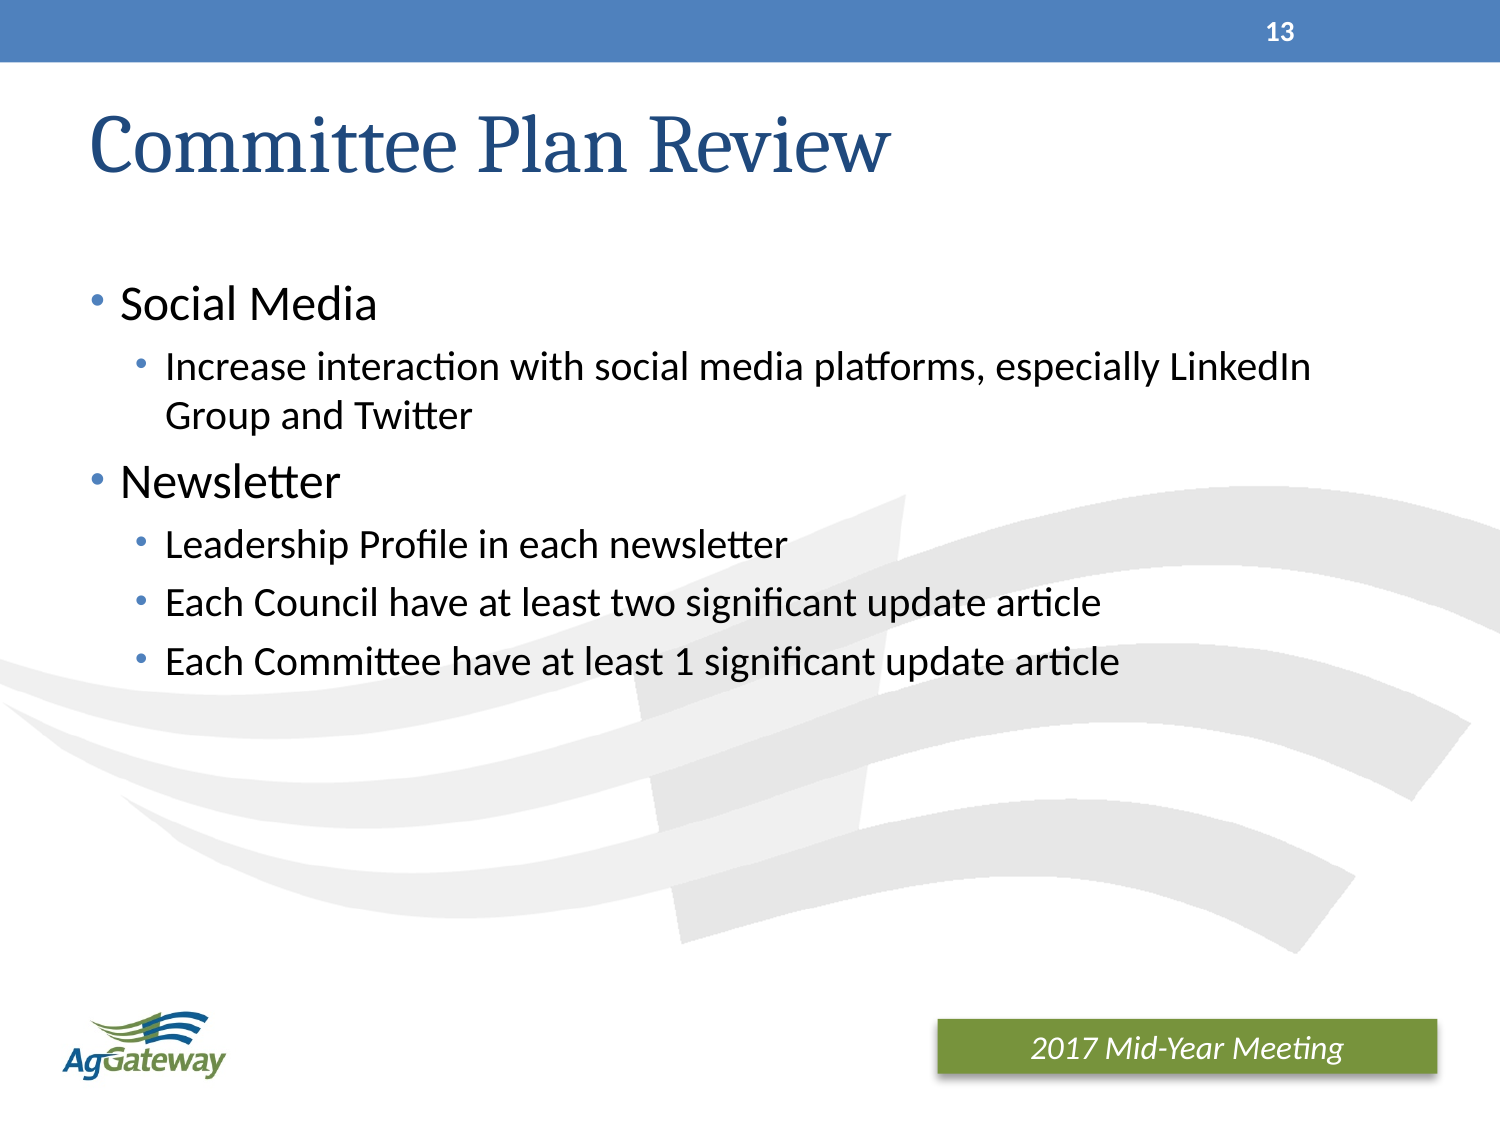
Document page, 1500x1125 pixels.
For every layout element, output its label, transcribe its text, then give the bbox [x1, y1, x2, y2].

slide_number 13 [1250, 3, 1425, 57]
picture [50, 999, 238, 1092]
list Social Media Increase interaction with social media platforms, especially LinkedIn Group and Twitter Newsletter Leadership Profile in each newsletter Each Council have at least two significant update article Each Committee have at least 1 significant update article [75, 262, 1425, 1005]
title Committee Plan Review [75, 45, 1425, 233]
